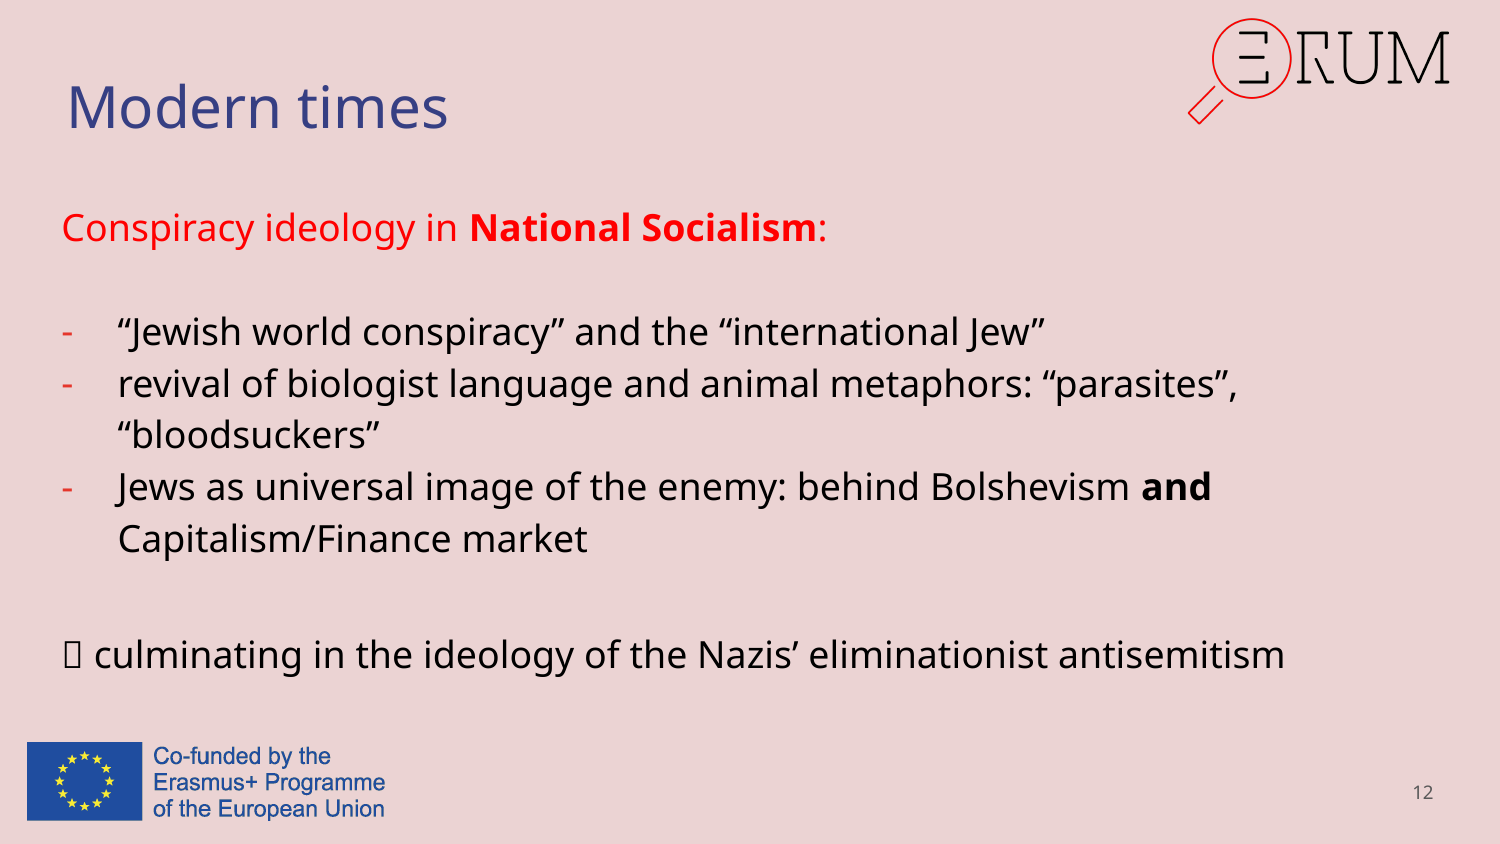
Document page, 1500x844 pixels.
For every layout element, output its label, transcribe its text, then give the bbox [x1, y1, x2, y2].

slide_number 12 [1358, 761, 1449, 826]
picture [1136, 0, 1500, 137]
list Conspiracy ideology in National Socialism: “Jewish world conspiracy” and the “international Jew” revival of biologist language and animal metaphors: “parasites”, “bloodsuckers” Jews as universal image of the enemy: behind Bolshevism and Capitalism/Finance market  culminating in the ideology of the Nazis’ eliminationist antisemitism [27, 182, 1449, 555]
picture [27, 742, 385, 821]
title Modern times [51, 55, 1168, 150]
